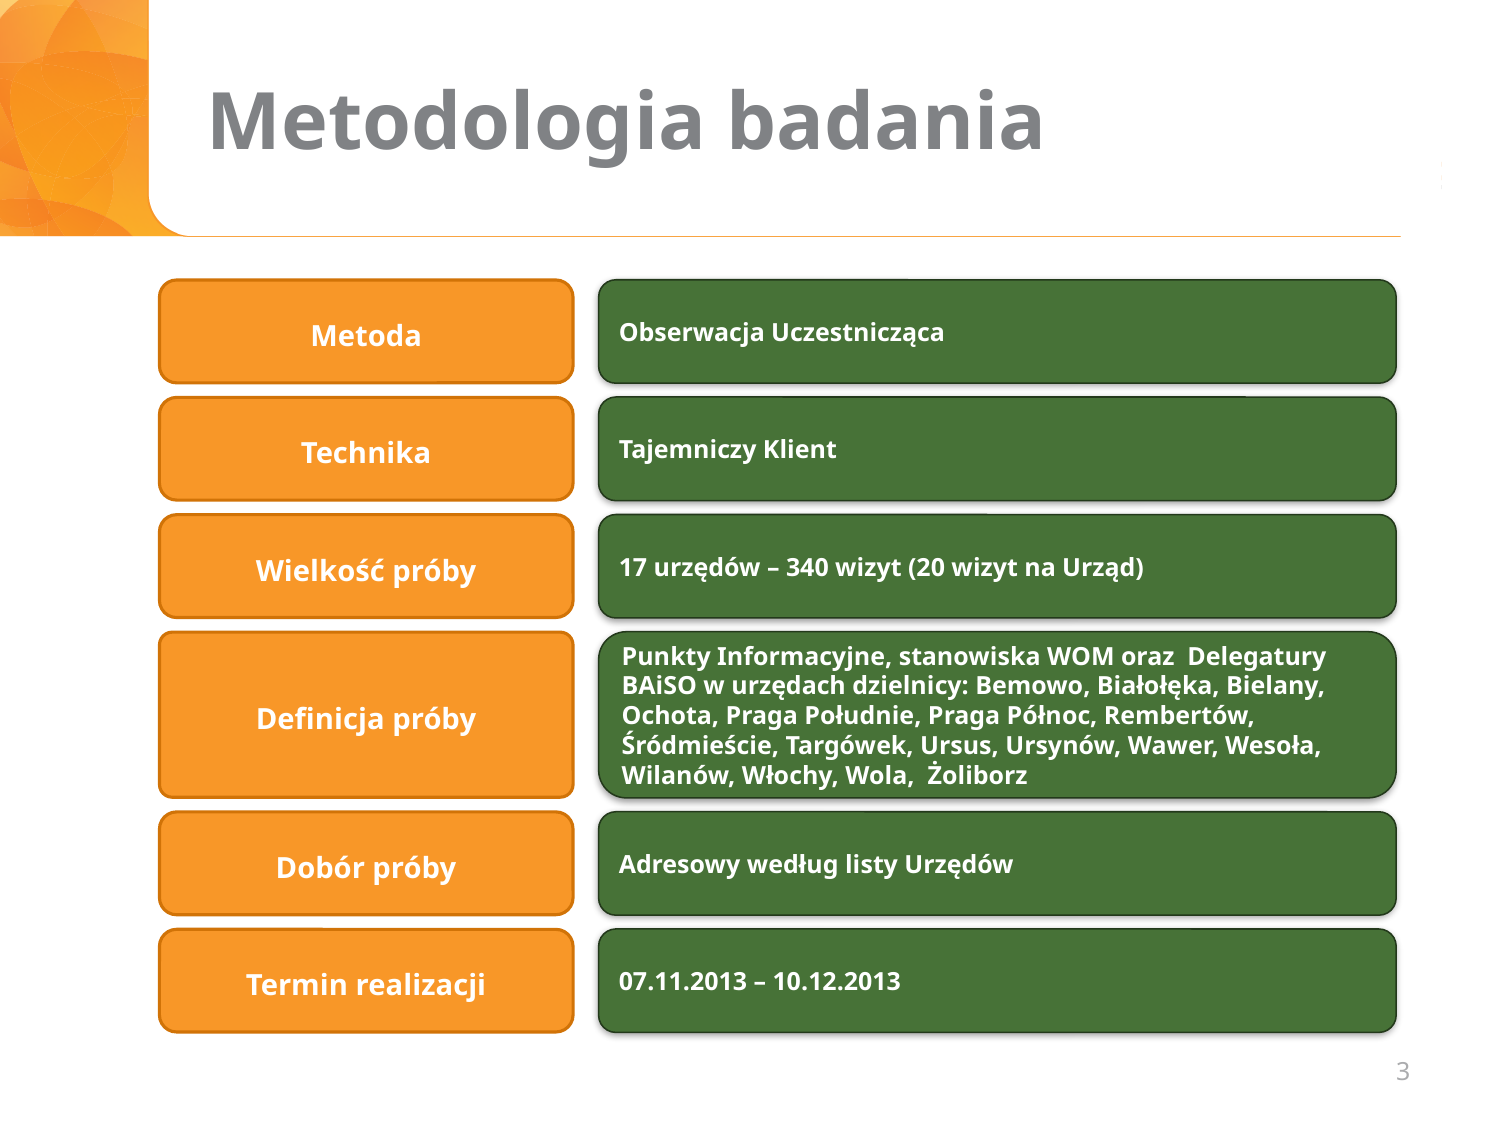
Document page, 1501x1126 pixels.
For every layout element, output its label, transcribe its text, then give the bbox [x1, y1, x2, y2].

text_box Punkty Informacyjne, stanowiska WOM oraz Delegatury BAiSO w urzędach dzielnicy: Bemowo, Białołęka, Bielany, Ochota, Praga Południe, Praga Północ, Rembertów, Śródmieście, Targówek, Ursus, Ursynów, Wawer, Wesoła, Wilanów, Włochy, Wola, Żoliborz [597, 630, 1397, 799]
text_box 17 urzędów – 340 wizyt (20 wizyt na Urząd) [597, 513, 1397, 619]
title Metodologia badania [147, 0, 1442, 237]
text_box Termin realizacji [159, 929, 574, 1032]
text_box Definicja próby [159, 632, 574, 798]
slide_number 3 [1075, 1042, 1426, 1103]
picture [0, 0, 147, 237]
text_box Technika [159, 397, 574, 501]
text_box Metoda [159, 279, 574, 383]
text_box Dobór próby [159, 811, 574, 915]
text_box Obserwacja Uczestnicząca [597, 278, 1397, 384]
text_box Adresowy według listy Urzędów [597, 810, 1397, 916]
text_box Wielkość próby [159, 514, 574, 618]
text_box Tajemniczy Klient [597, 396, 1397, 502]
text_box 07.11.2013 – 10.12.2013 [597, 928, 1397, 1034]
